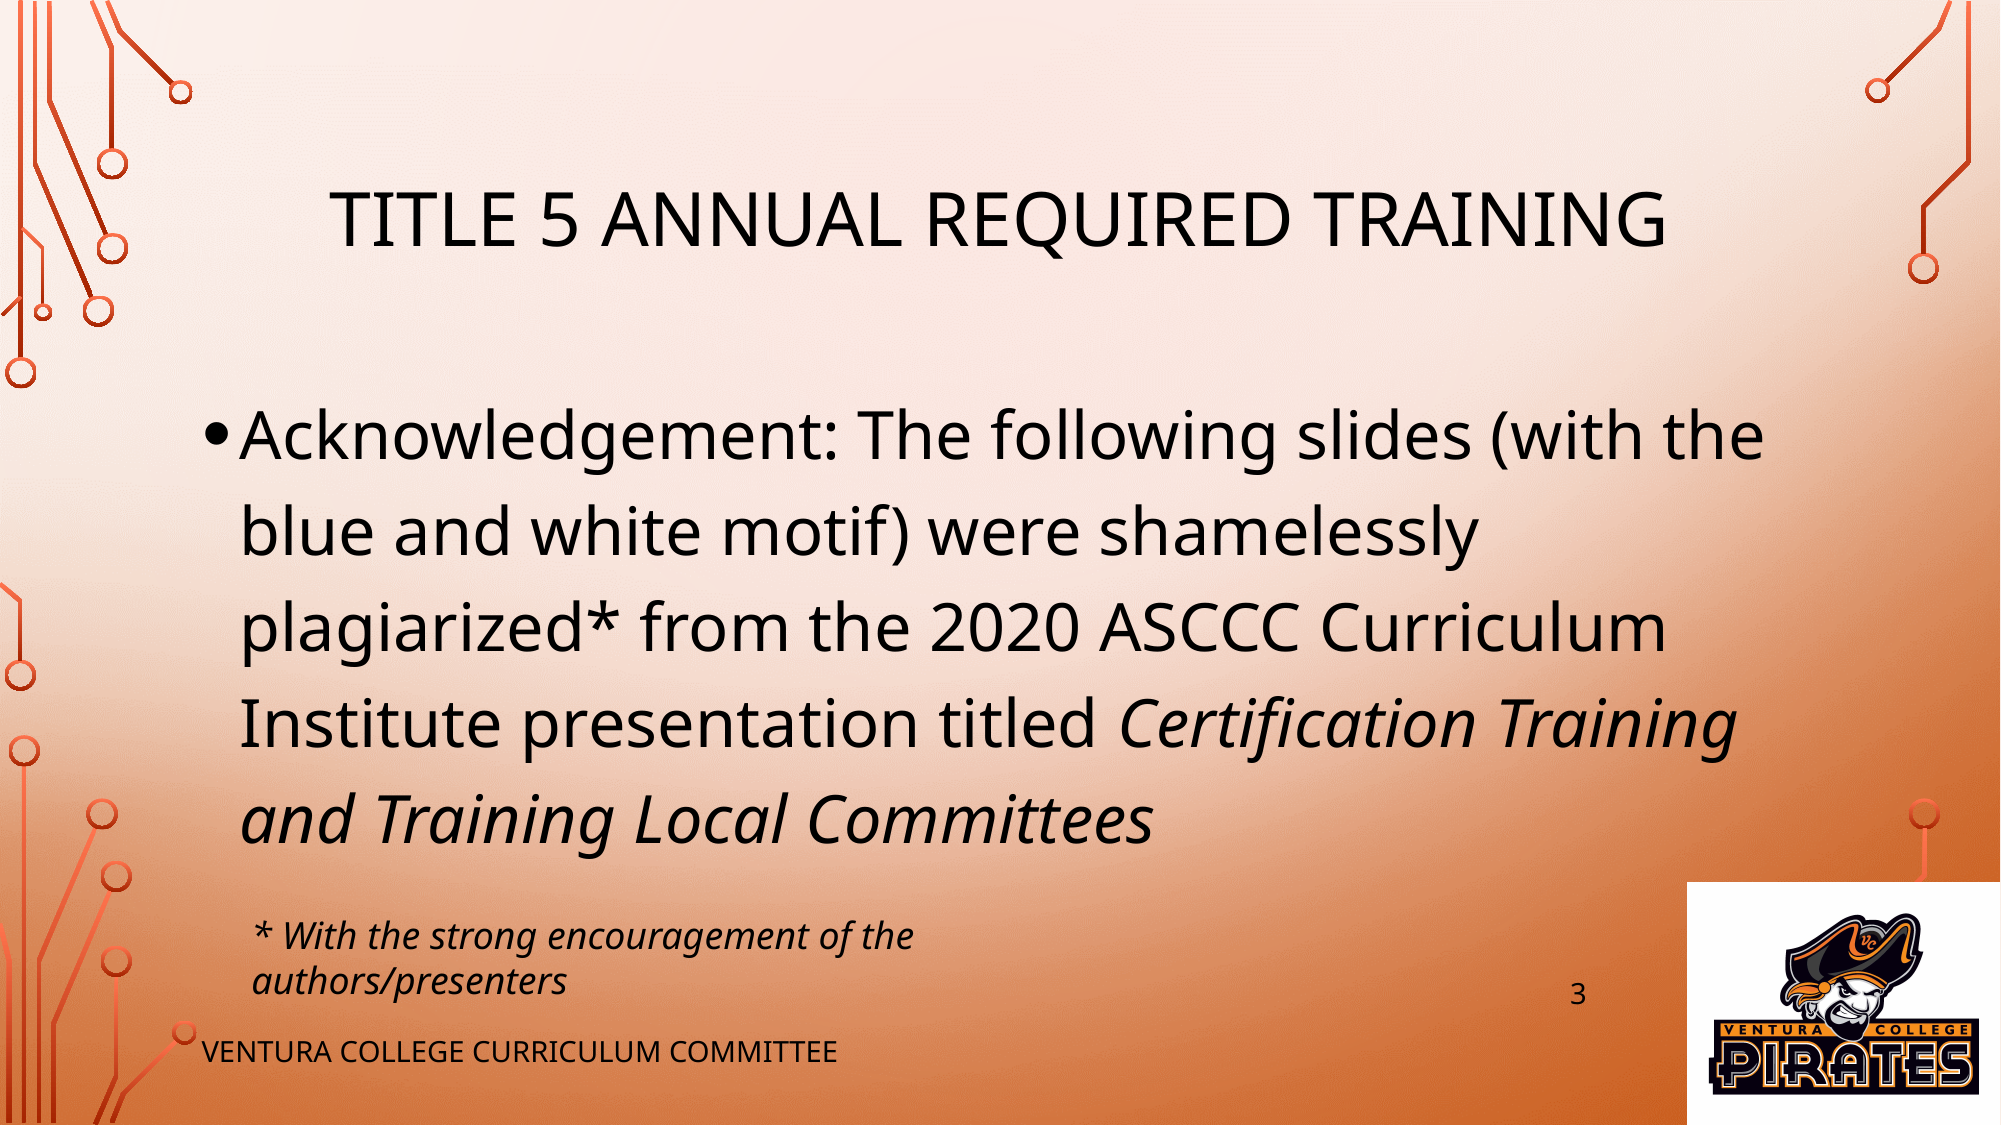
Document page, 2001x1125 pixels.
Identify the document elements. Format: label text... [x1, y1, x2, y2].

picture [1687, 882, 2001, 1125]
text_box * With the strong encouragement of the authors/presenters [236, 904, 1239, 1010]
list Acknowledgement: The following slides (with the blue and white motif) were shamelessly plagiarized* from the 2020 ASCCC Curriculum Institute presentation titled Certification Training and Training Local Committees [187, 369, 1813, 966]
title TITLE 5 ANNUAL REQUIRED TRAINING [187, 101, 1813, 344]
slide_number 3 [1476, 965, 1602, 1025]
footer Ventura College Curriculum Committee [186, 1020, 1000, 1081]
